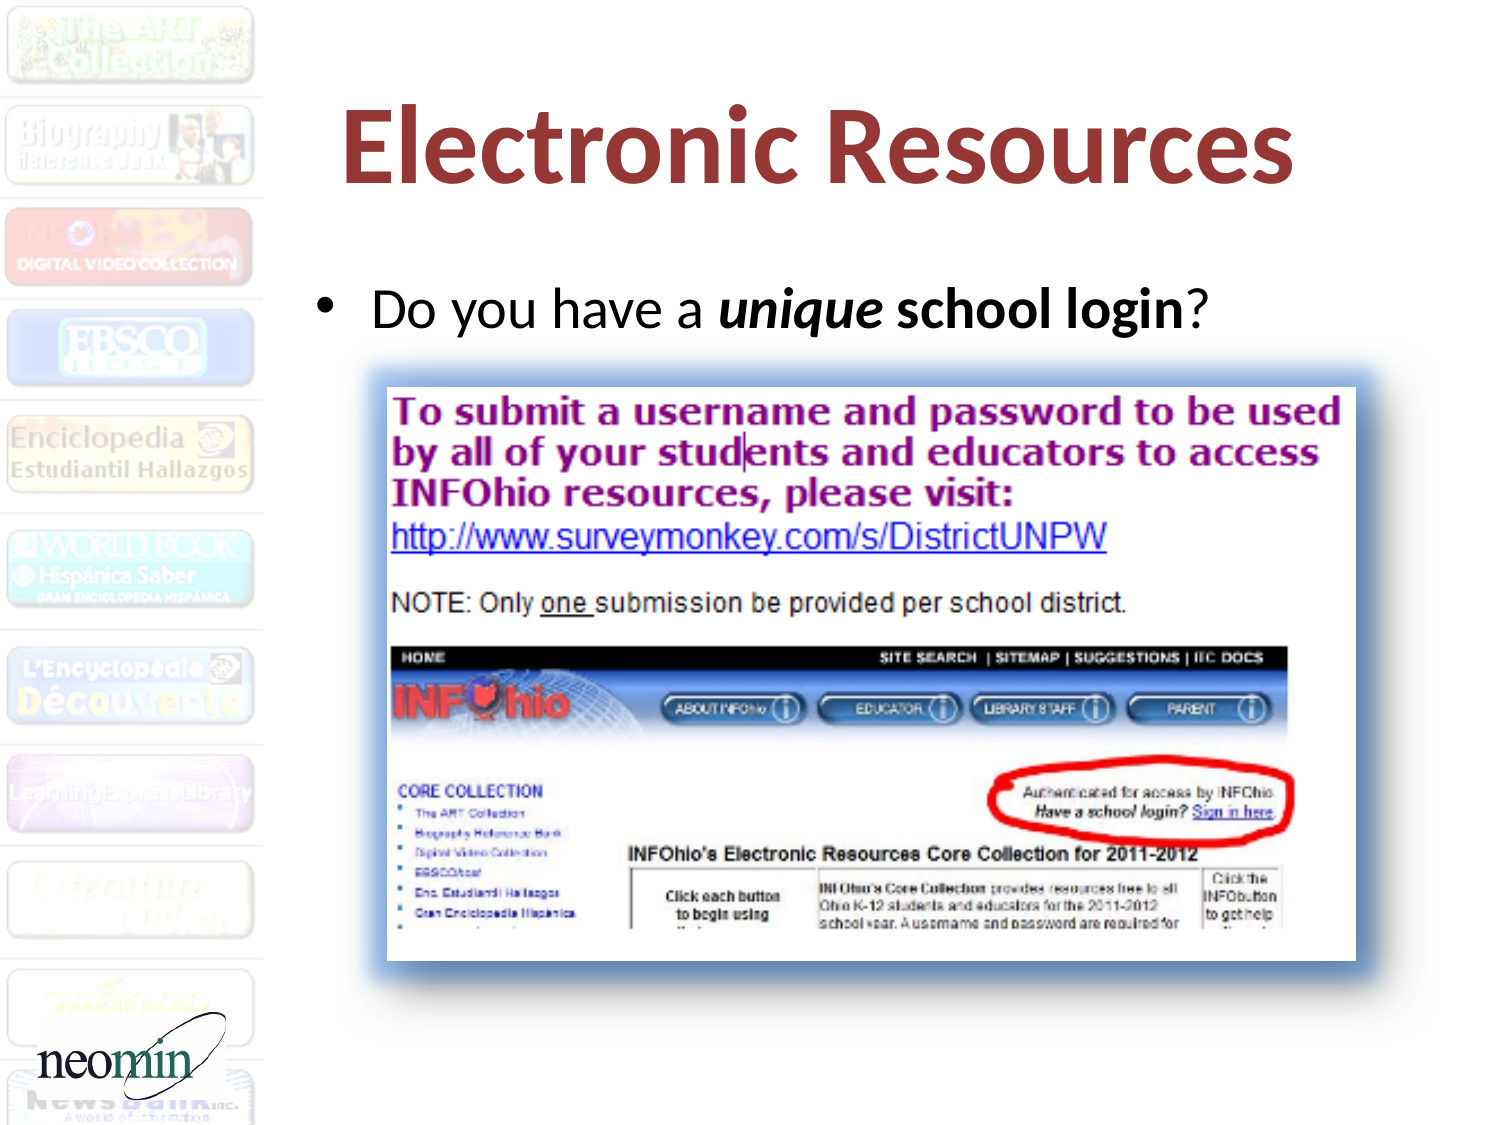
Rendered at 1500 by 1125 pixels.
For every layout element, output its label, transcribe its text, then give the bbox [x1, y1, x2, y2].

picture [0, 0, 263, 1125]
title Electronic Resources [299, 44, 1426, 233]
picture [387, 387, 1357, 962]
list Do you have a unique school login? [299, 262, 1426, 1006]
